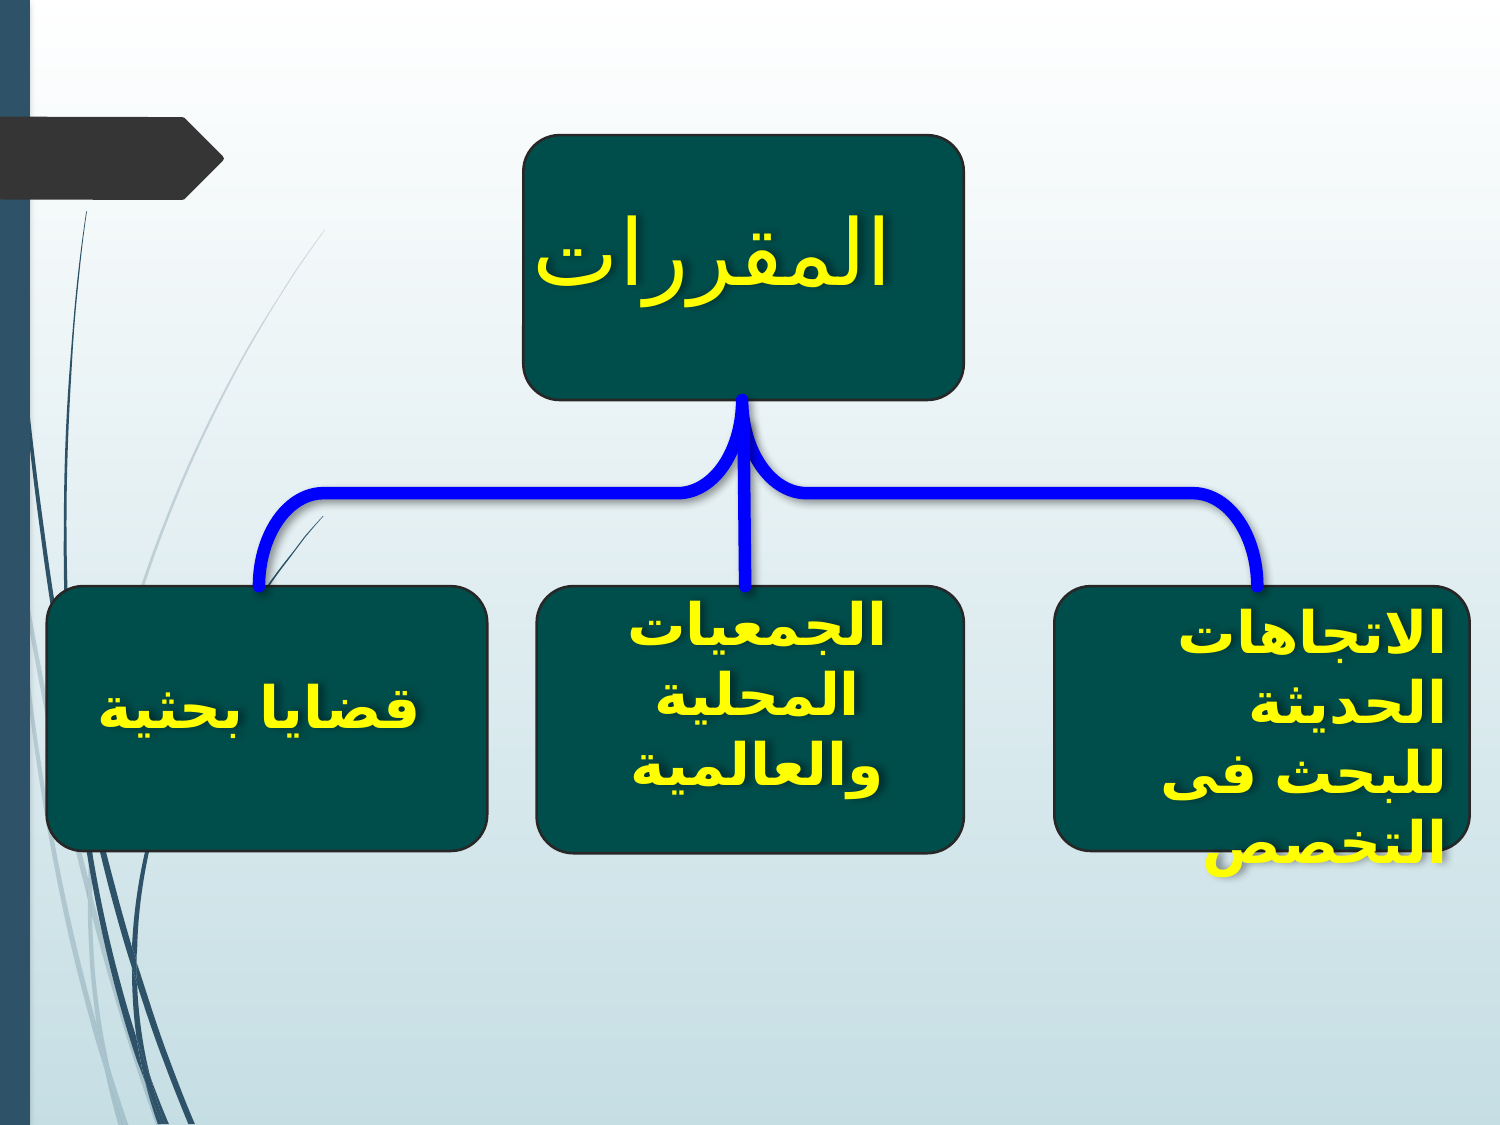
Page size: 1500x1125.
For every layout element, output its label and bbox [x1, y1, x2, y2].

text_box [46, 134, 1470, 854]
